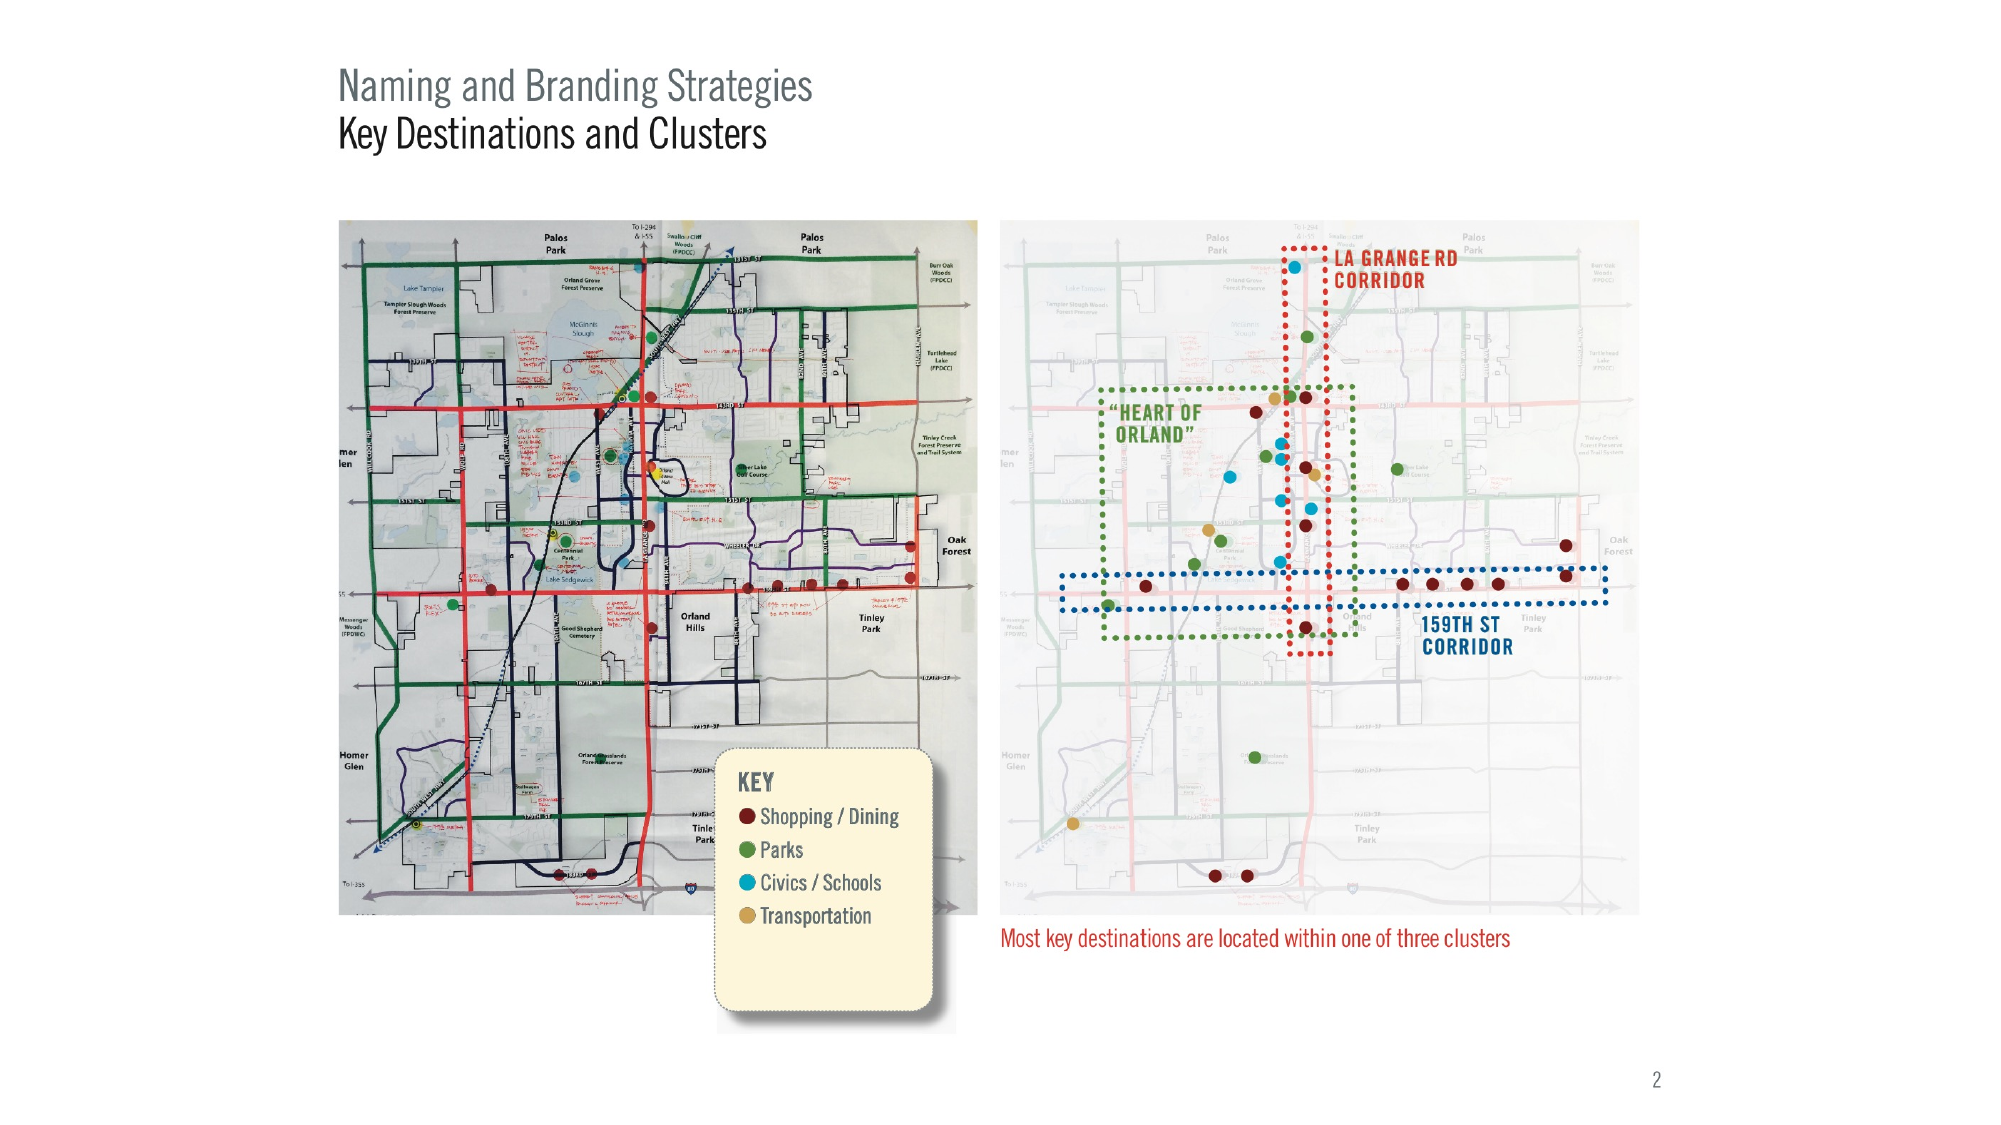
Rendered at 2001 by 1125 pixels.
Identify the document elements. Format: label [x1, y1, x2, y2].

picture [272, 0, 1728, 1125]
